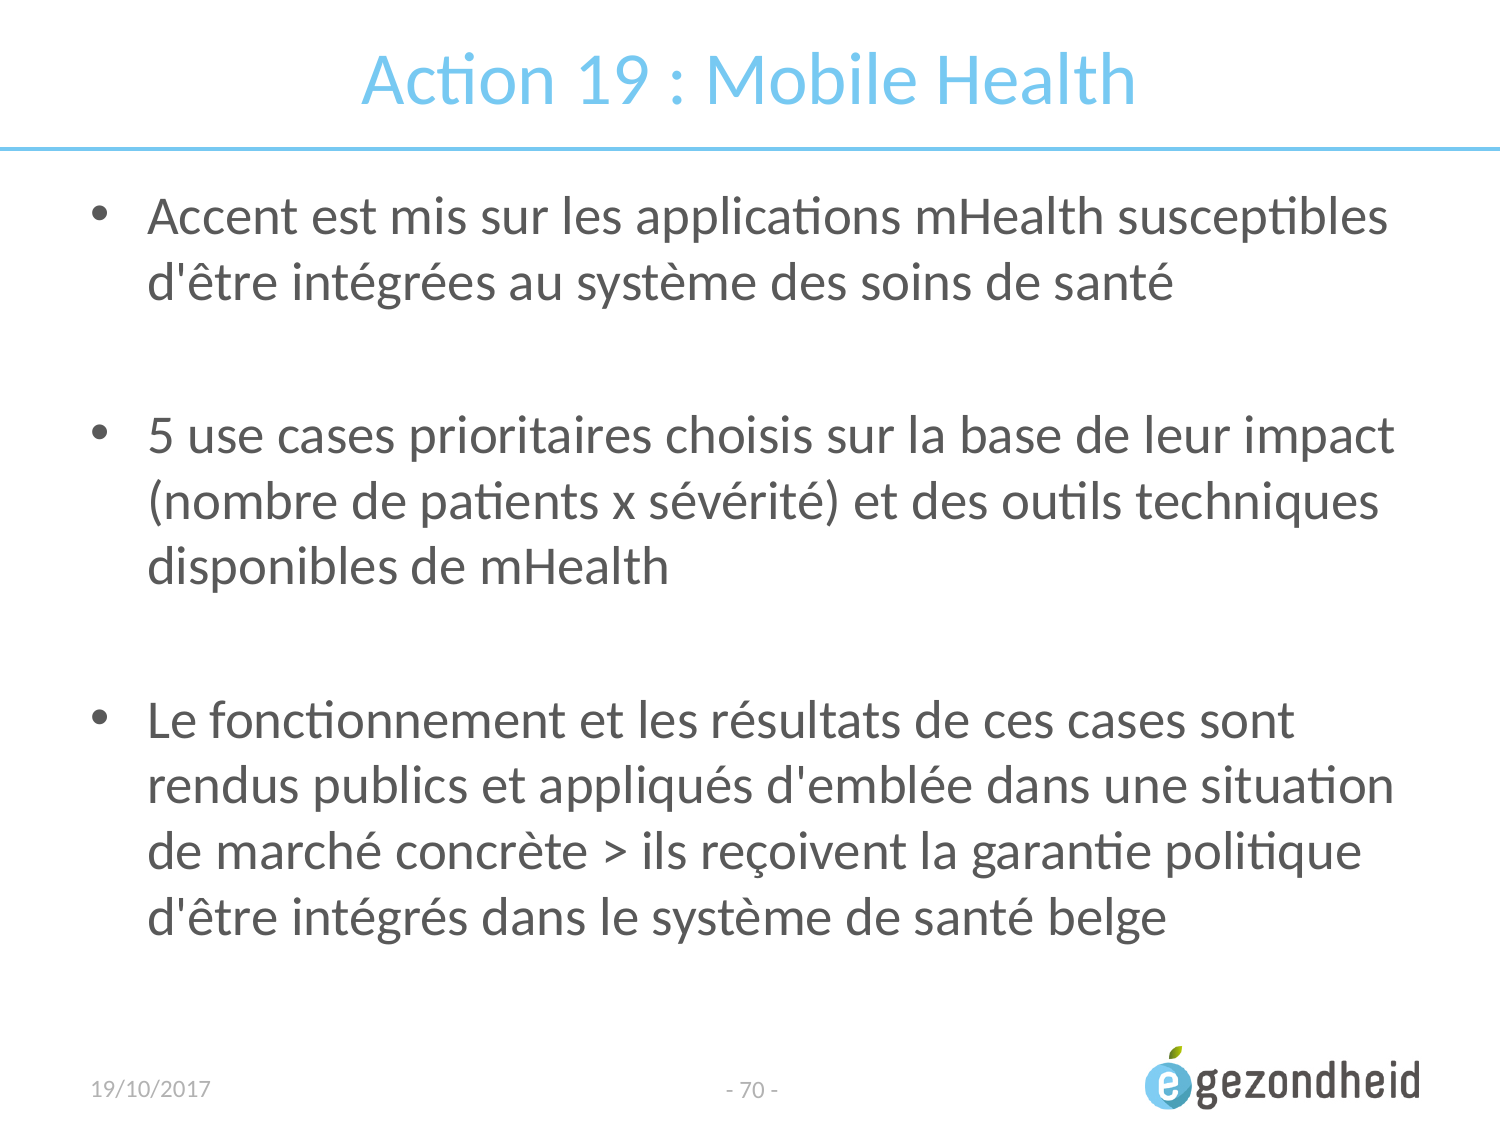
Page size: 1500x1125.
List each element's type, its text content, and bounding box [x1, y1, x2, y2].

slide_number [75, 1057, 425, 1118]
picture [1116, 1037, 1447, 1125]
list Accent est mis sur les applications mHealth susceptibles d'être intégrées au système des soins de santé 5 use cases prioritaires choisis sur la base de leur impact (nombre de patients x sévérité) et des outils techniques disponibles de mHealth Le fonctionnement et les résultats de ces cases sont rendus publics et appliqués d'emblée dans une situation de marché concrète > ils reçoivent la garantie politique d'être intégrés dans le système de santé belge [75, 172, 1425, 1035]
slide_number - 70 - [577, 1058, 928, 1119]
title Action 19 : Mobile Health [0, 0, 1500, 149]
